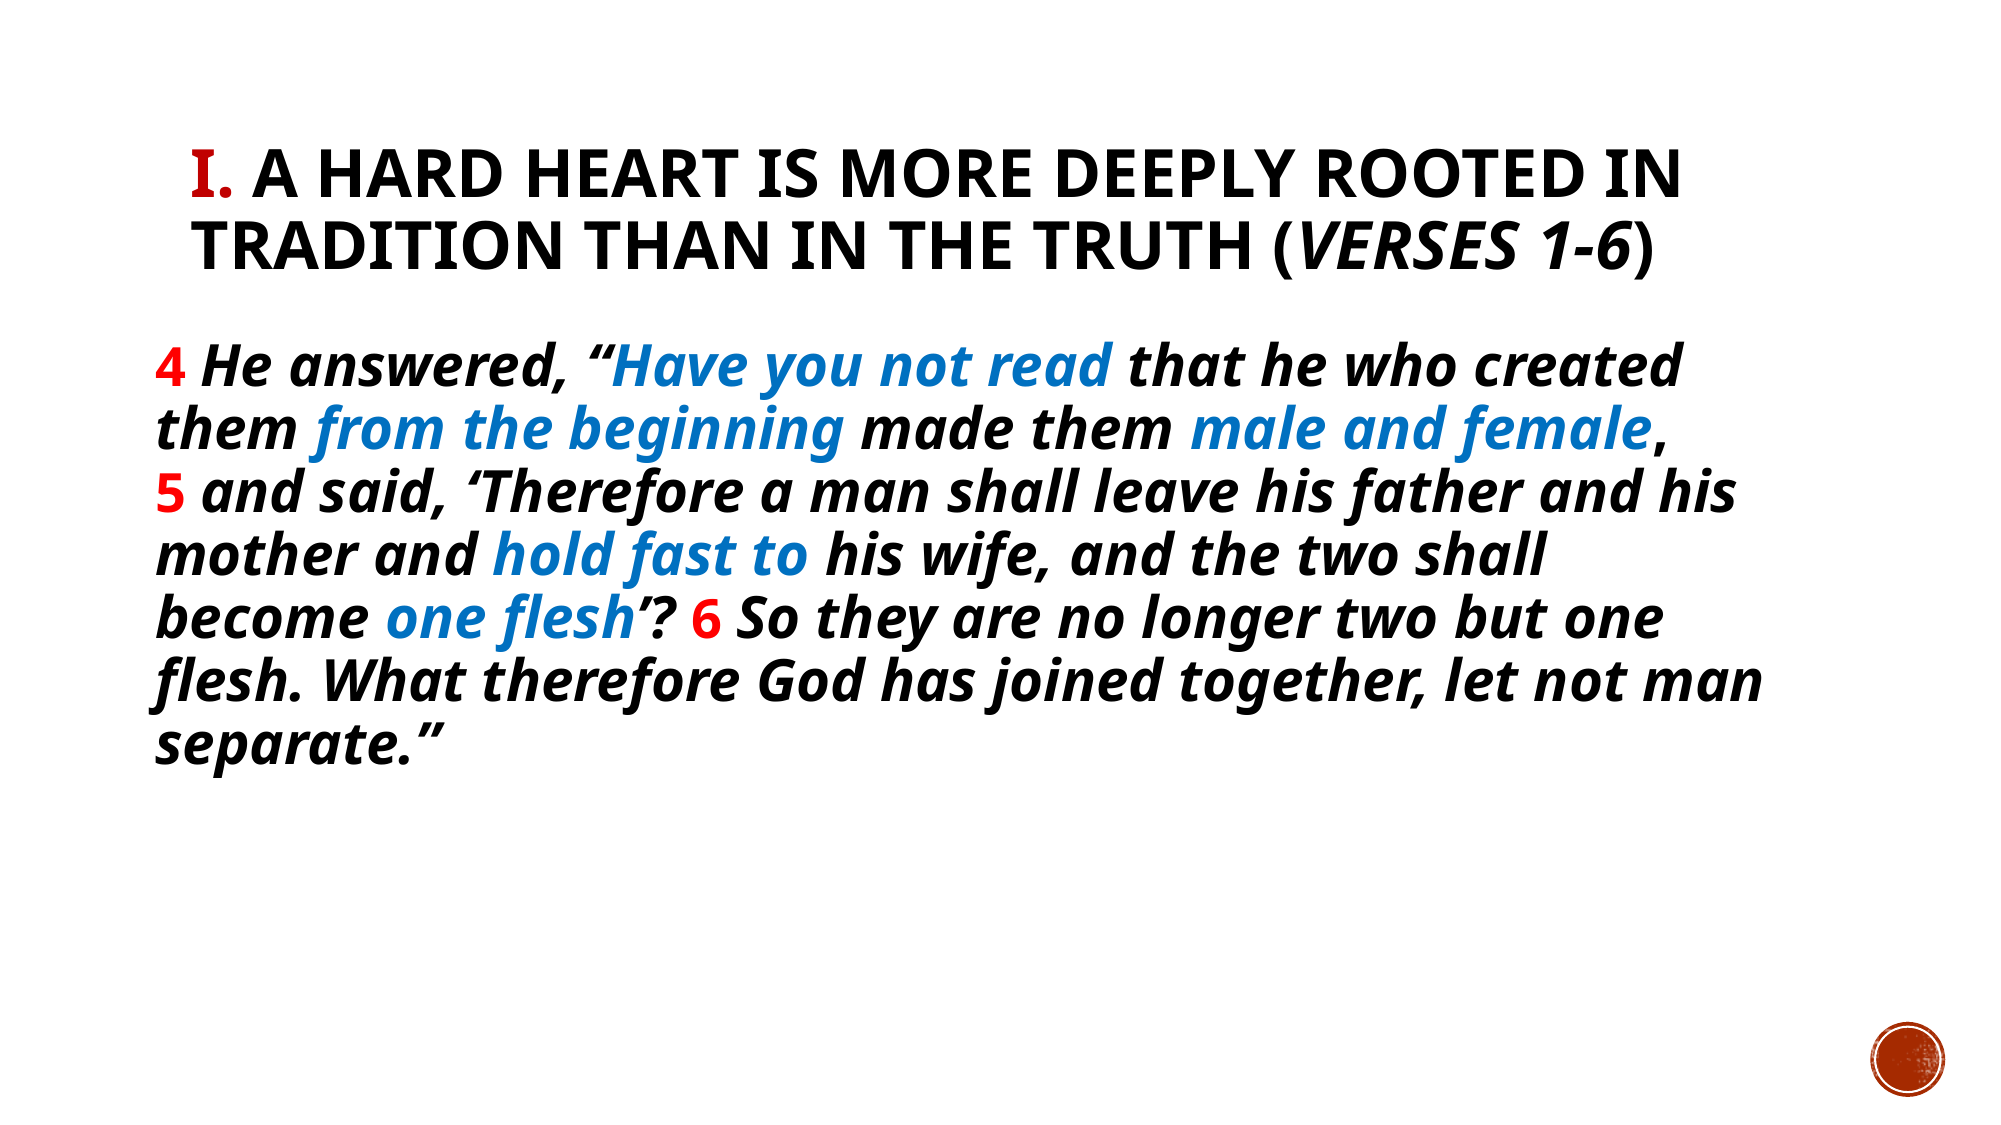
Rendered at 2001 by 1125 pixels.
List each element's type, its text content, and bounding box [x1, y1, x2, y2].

title I. A hard heart is more deeply rooted in tradition than in the truth (verses 1-6) [175, 79, 1826, 344]
list 4 He answered, “Have you not read that he who created them from the beginning made them male and female, 5 and said, ‘Therefore a man shall leave his father and his mother and hold fast to his wife, and the two shall become one flesh’? 6 So they are no longer two but one flesh. What therefore God has joined together, let not man separate.” [140, 328, 1791, 1106]
